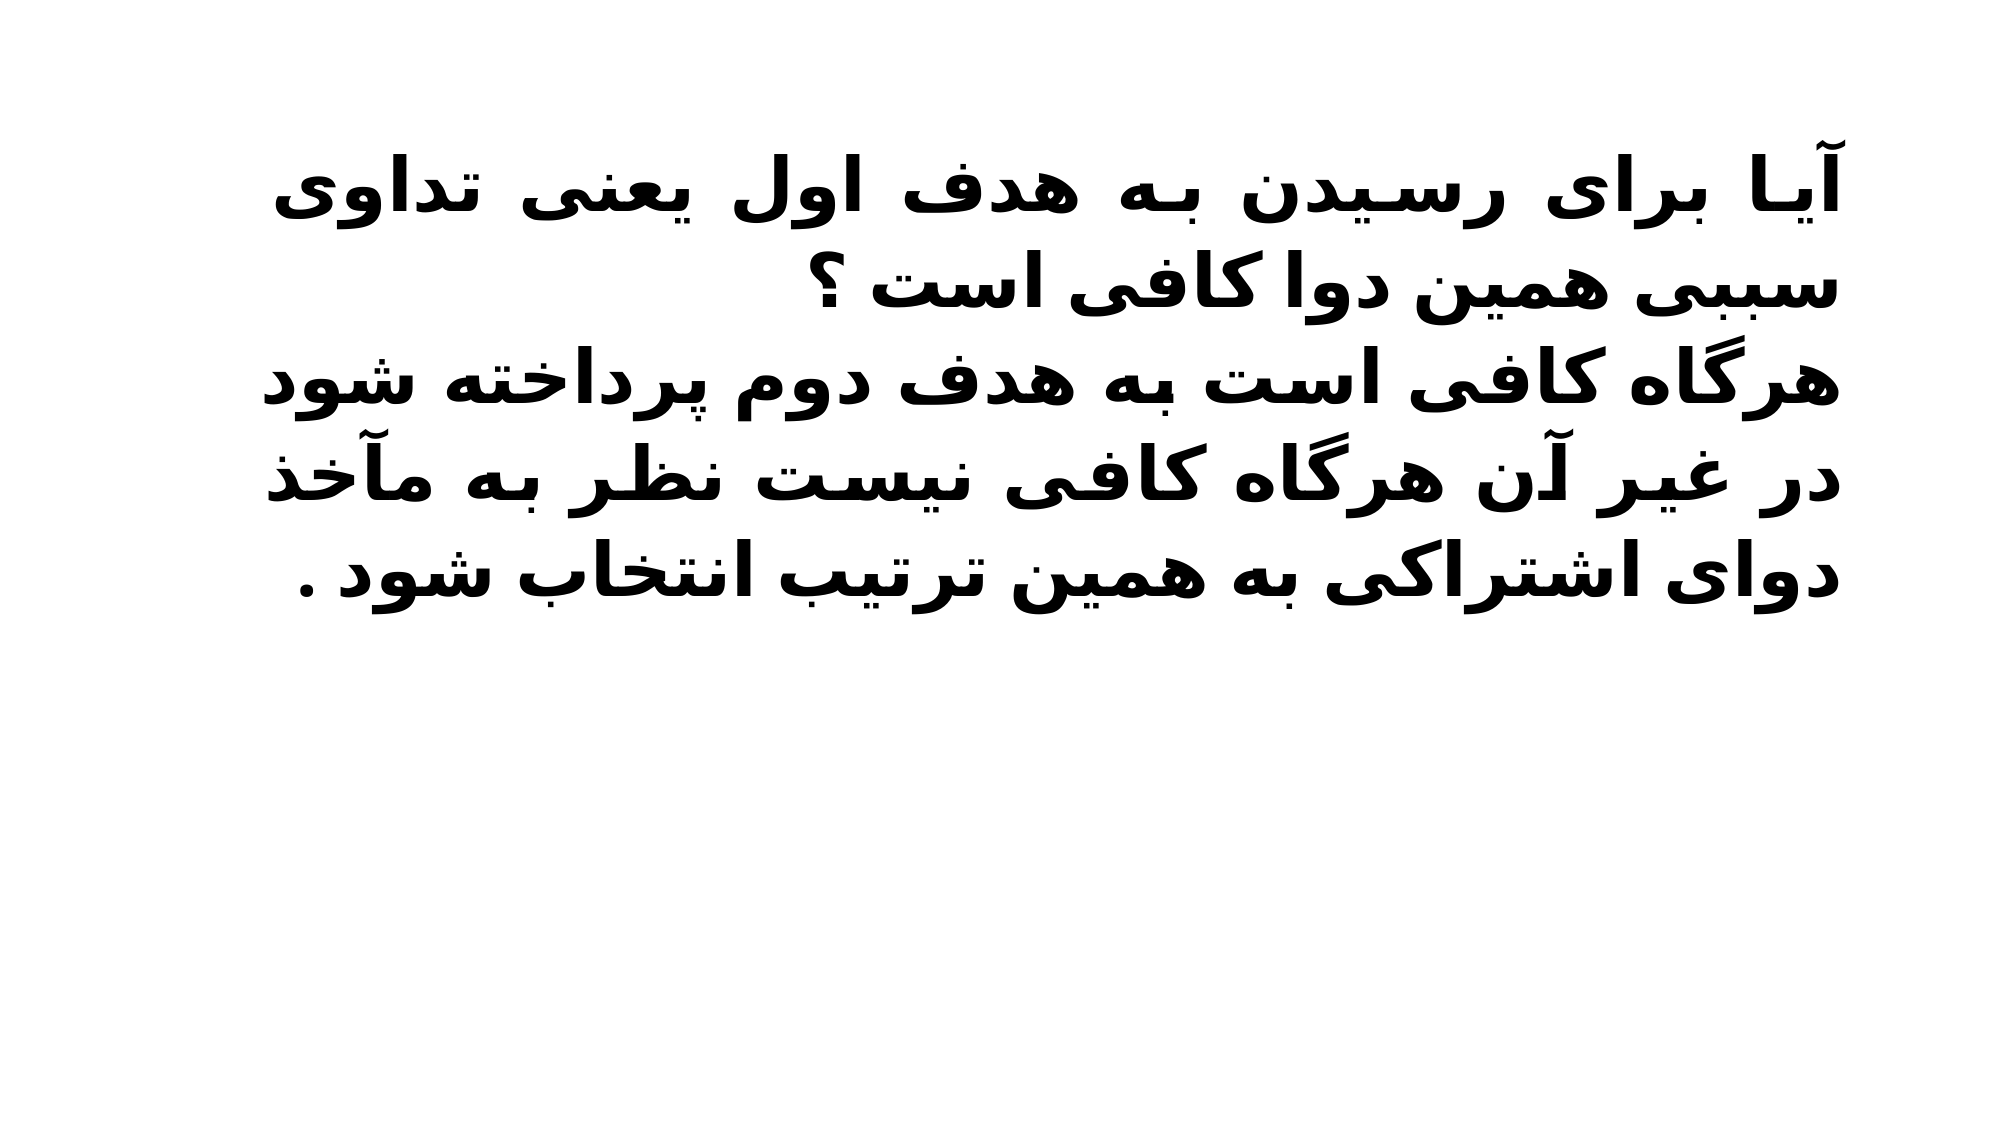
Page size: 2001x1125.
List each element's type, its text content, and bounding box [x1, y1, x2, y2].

text_box آیا برای رسیدن به هدف اول یعنی تداوی سببی همین دوا کافی است ؟ هرگاه کافی است به هدف دوم پرداخته شود در غیر آن هرگاه کافی نیست نظر به مآخذ دوای اشتراکی به همین ترتیب انتخاب شود . [242, 122, 1859, 619]
